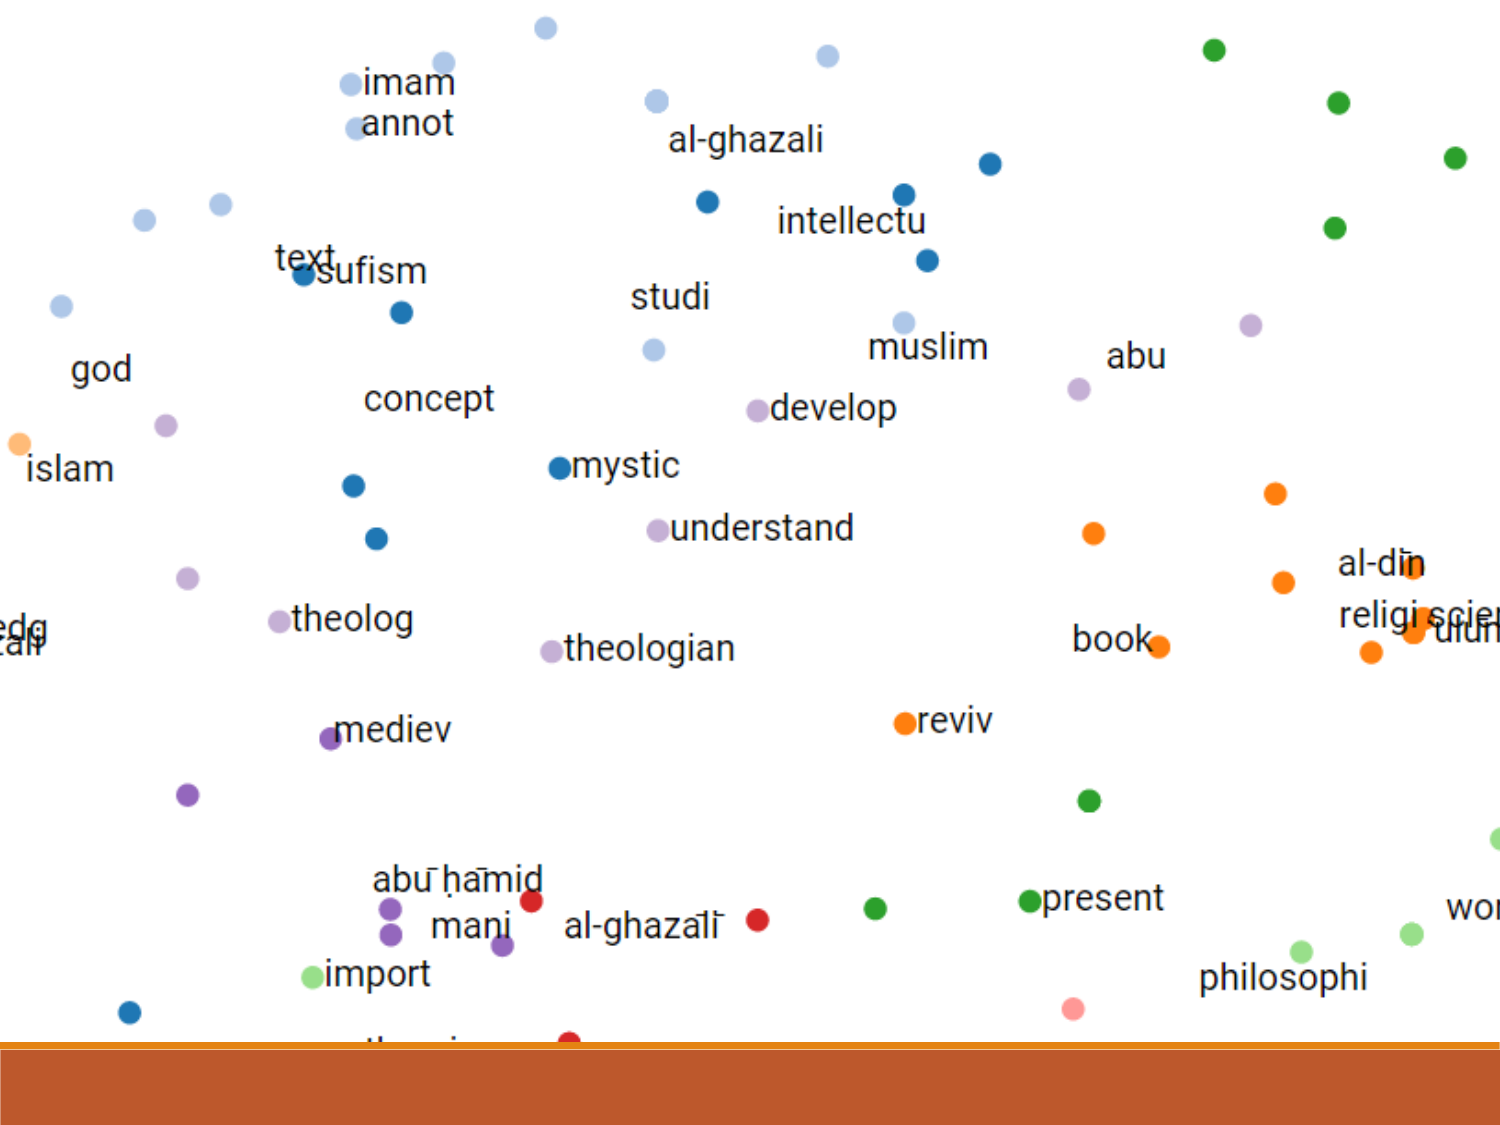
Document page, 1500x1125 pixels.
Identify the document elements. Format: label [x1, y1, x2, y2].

list [0, 0, 1500, 1042]
